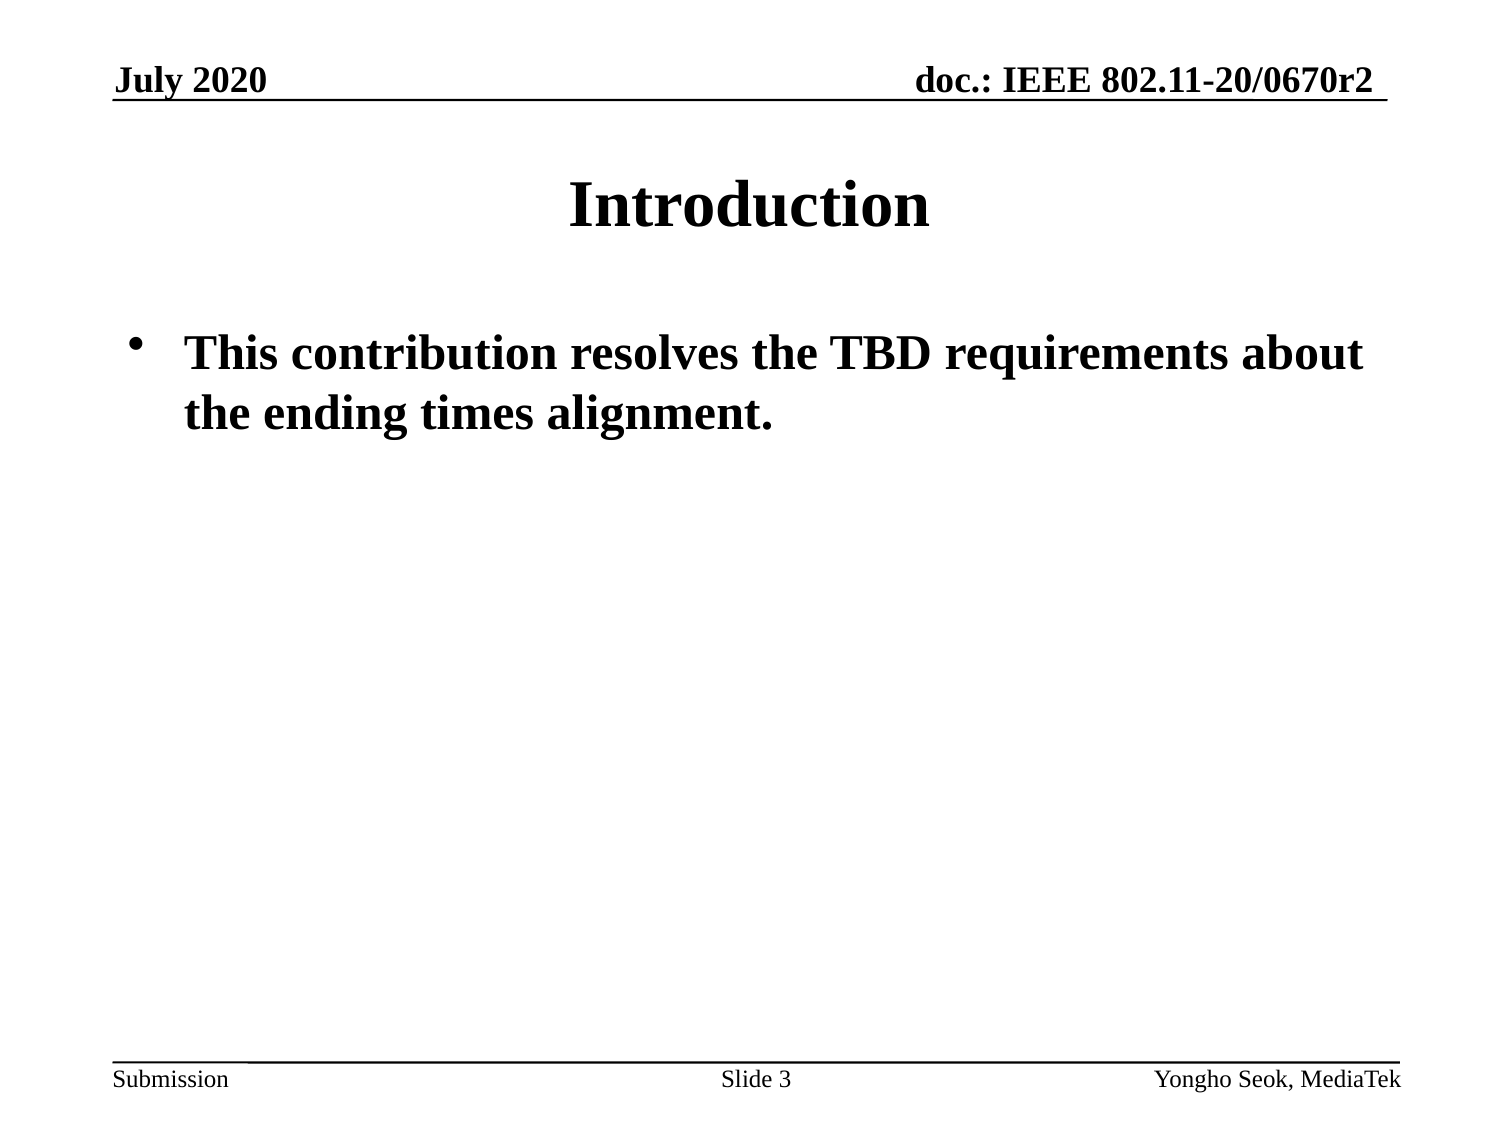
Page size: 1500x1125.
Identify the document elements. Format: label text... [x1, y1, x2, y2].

list This contribution resolves the TBD requirements about the ending times alignment. [112, 312, 1388, 988]
slide_number Slide 3 [712, 1061, 800, 1093]
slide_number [114, 54, 270, 101]
footer Yongho Seok, MediaTek [1150, 1061, 1402, 1093]
title Introduction [0, 112, 1500, 288]
